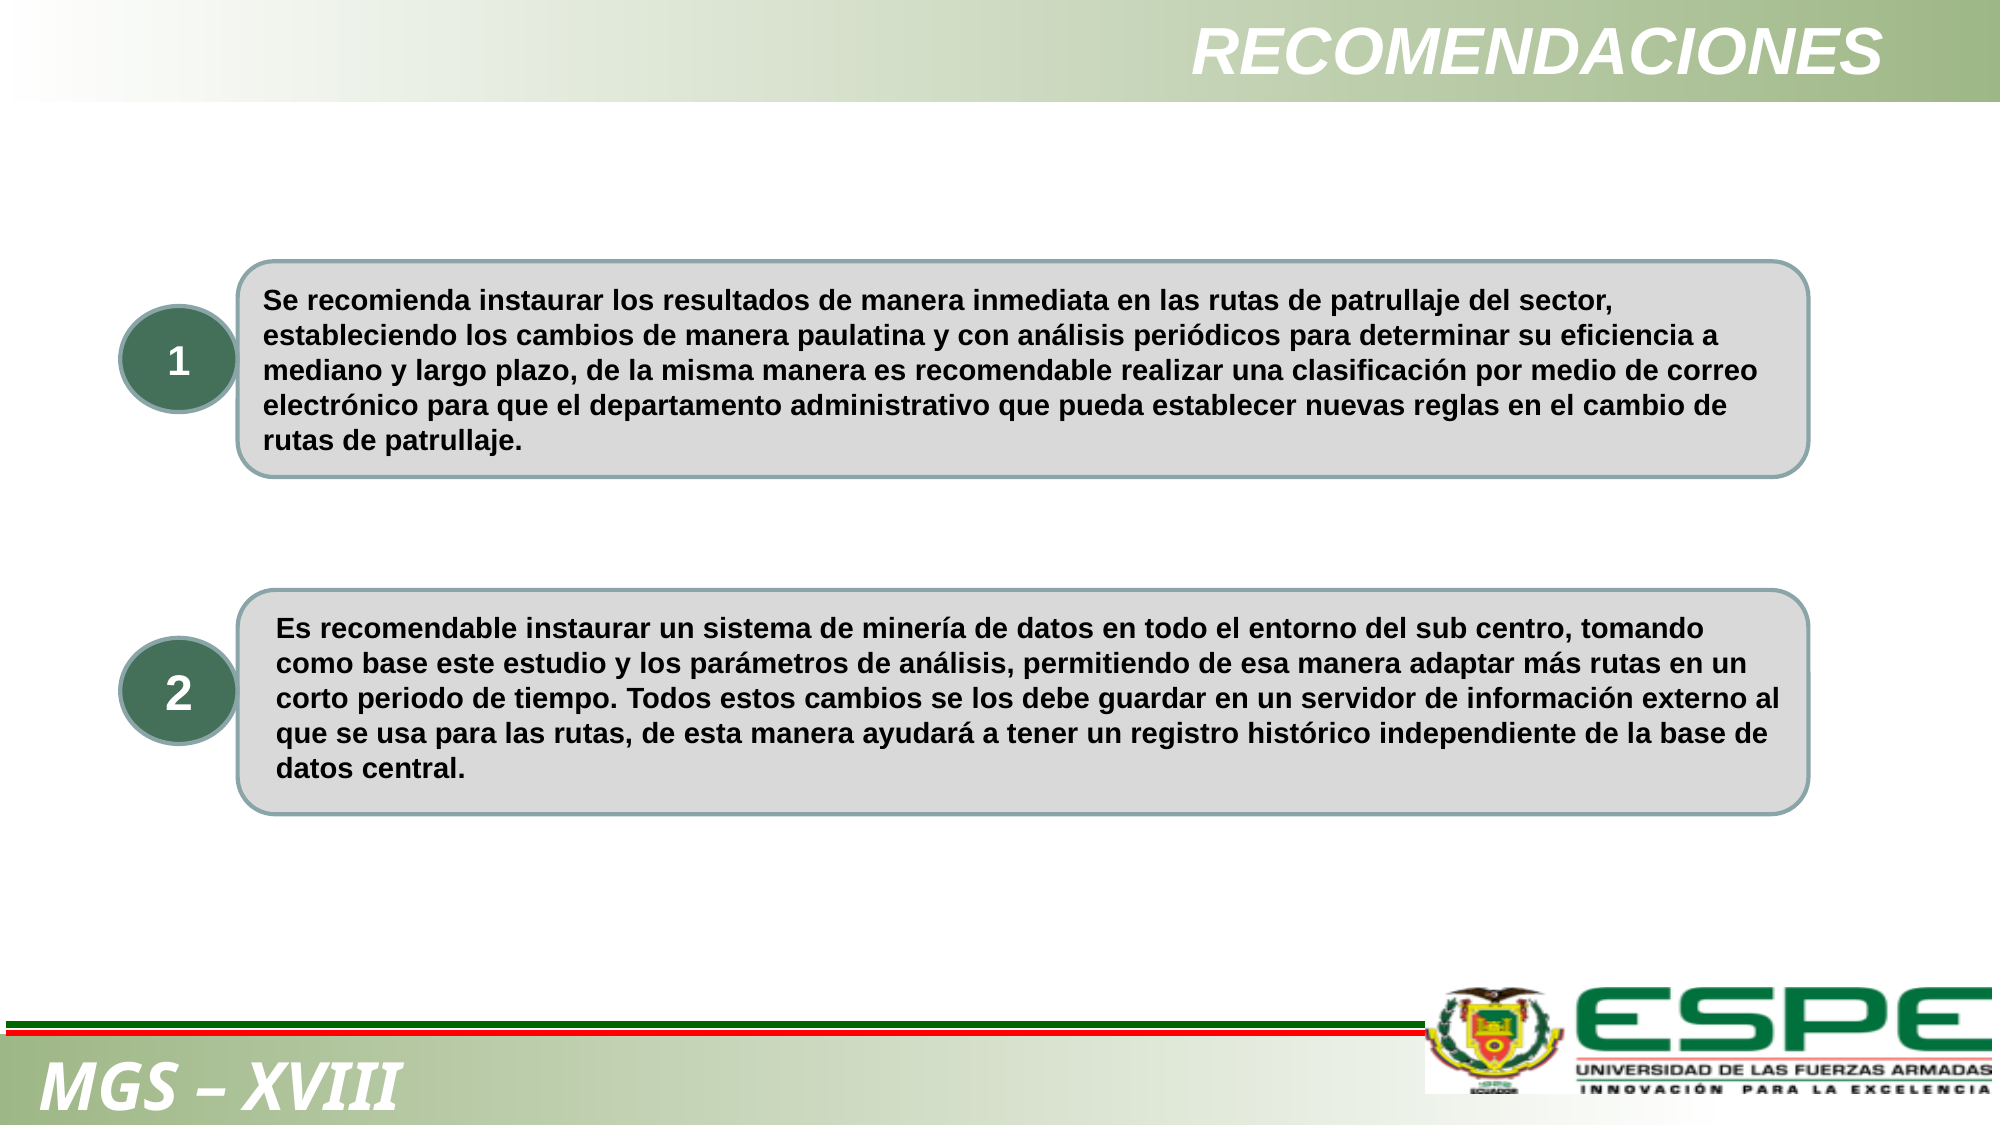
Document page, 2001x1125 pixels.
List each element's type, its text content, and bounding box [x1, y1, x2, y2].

picture [1425, 987, 1992, 1094]
text_box 2 [118, 635, 240, 747]
title RECOMENDACIONES [99, 0, 1900, 188]
text_box Se recomienda instaurar los resultados de manera inmediata en las rutas de patrullaje del sector, estableciendo los cambios de manera paulatina y con análisis periódicos para determinar su eficiencia a mediano y largo plazo, de la misma manera es recomendable realizar una clasificación por medio de correo electrónico para que el departamento administrativo que pueda establecer nuevas reglas en el cambio de rutas de patrullaje. [235, 259, 1811, 480]
text_box 1 [118, 303, 240, 415]
text_box Es recomendable instaurar un sistema de minería de datos en todo el entorno del sub centro, tomando como base este estudio y los parámetros de análisis, permitiendo de esa manera adaptar más rutas en un corto periodo de tiempo. Todos estos cambios se los debe guardar en un servidor de información externo al que se usa para las rutas, de esta manera ayudará a tener un registro histórico independiente de la base de datos central. [235, 587, 1811, 817]
text_box MGS – XVIII [23, 1036, 1000, 1100]
